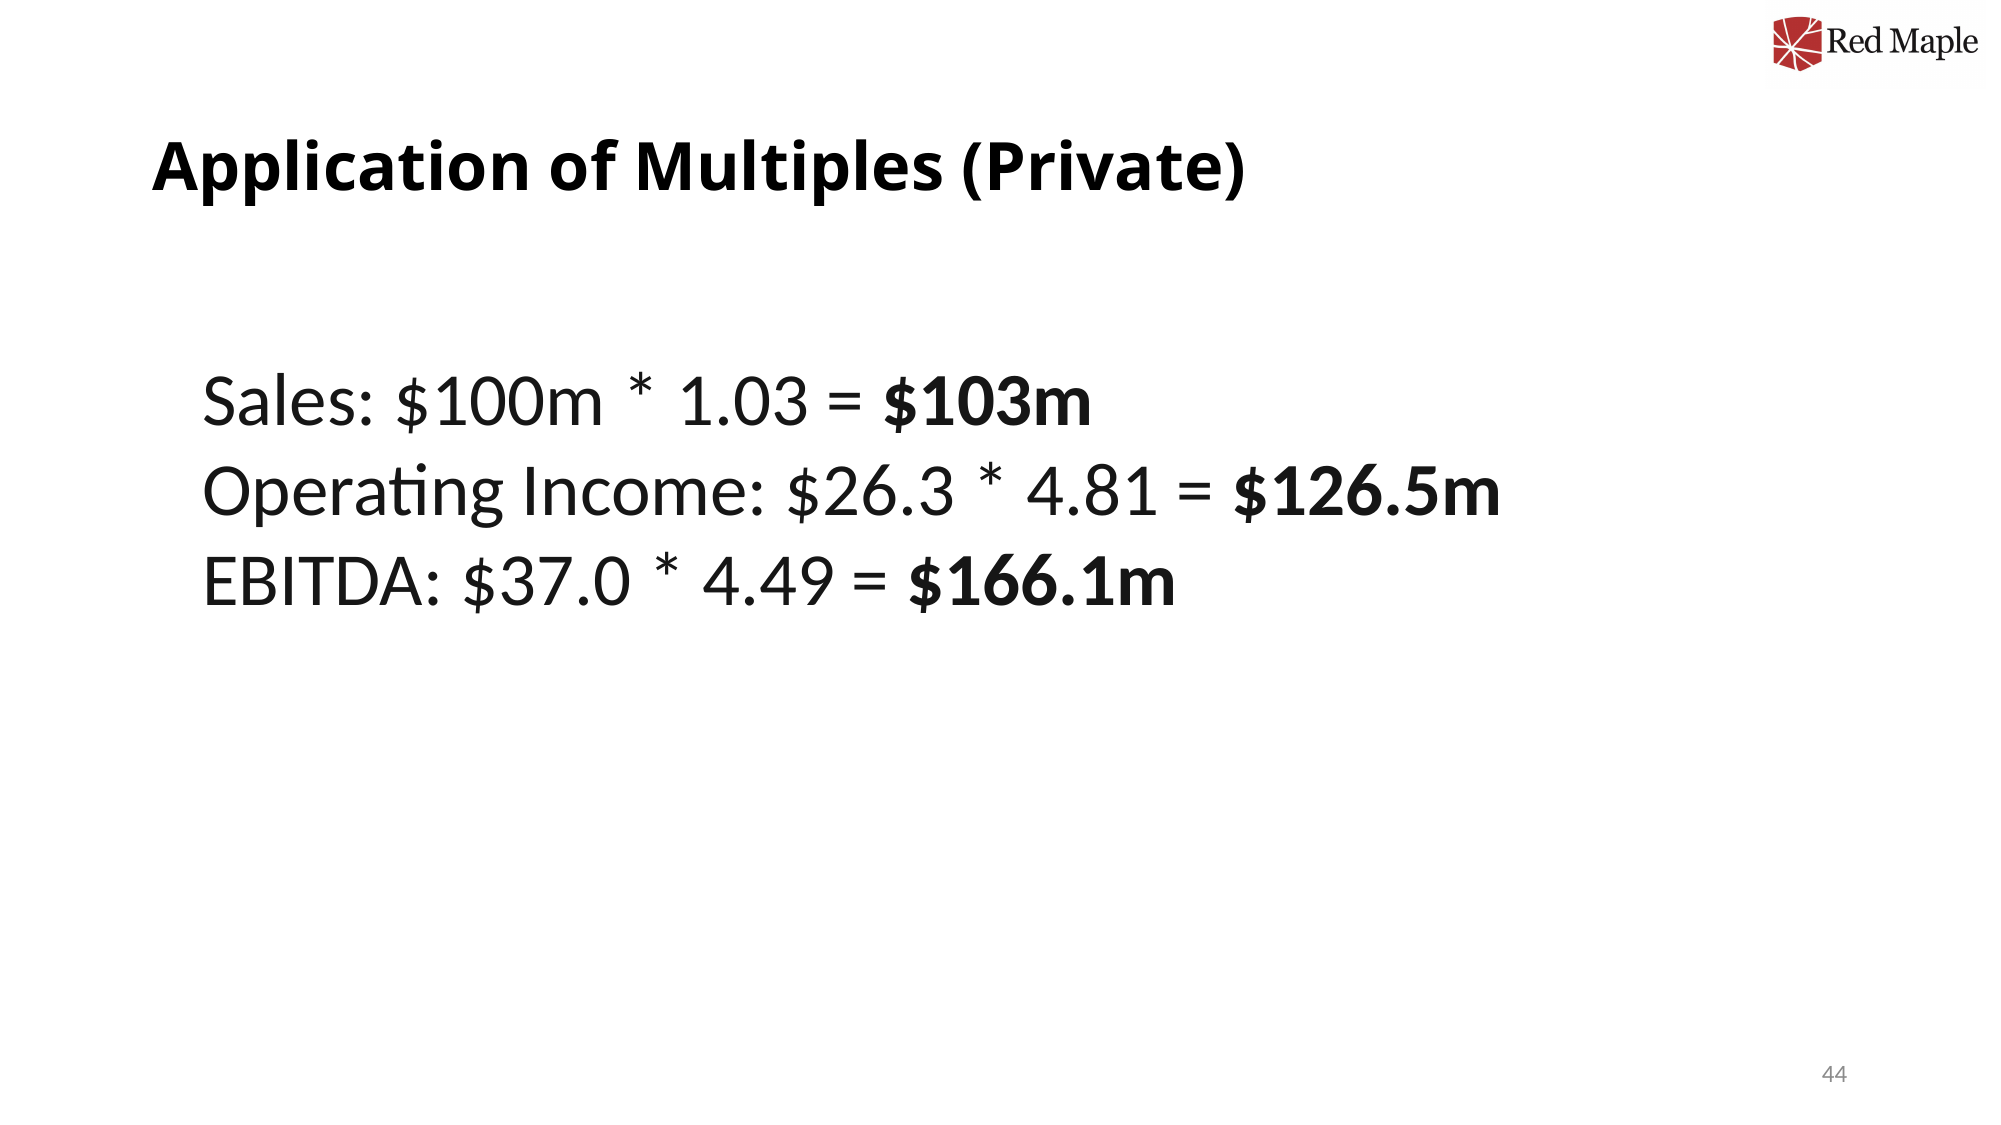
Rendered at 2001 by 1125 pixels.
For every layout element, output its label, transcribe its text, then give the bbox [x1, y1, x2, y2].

title Application of Multiples (Private) [137, 59, 1863, 278]
slide_number 44 [1412, 1042, 1863, 1103]
picture [1765, 0, 1986, 89]
text_box Sales: $100m * 1.03 = $103m Operating Income: $26.3 * 4.81 = $126.5m EBITDA: $37.0 * 4.49 = $166.1m [187, 342, 1539, 628]
